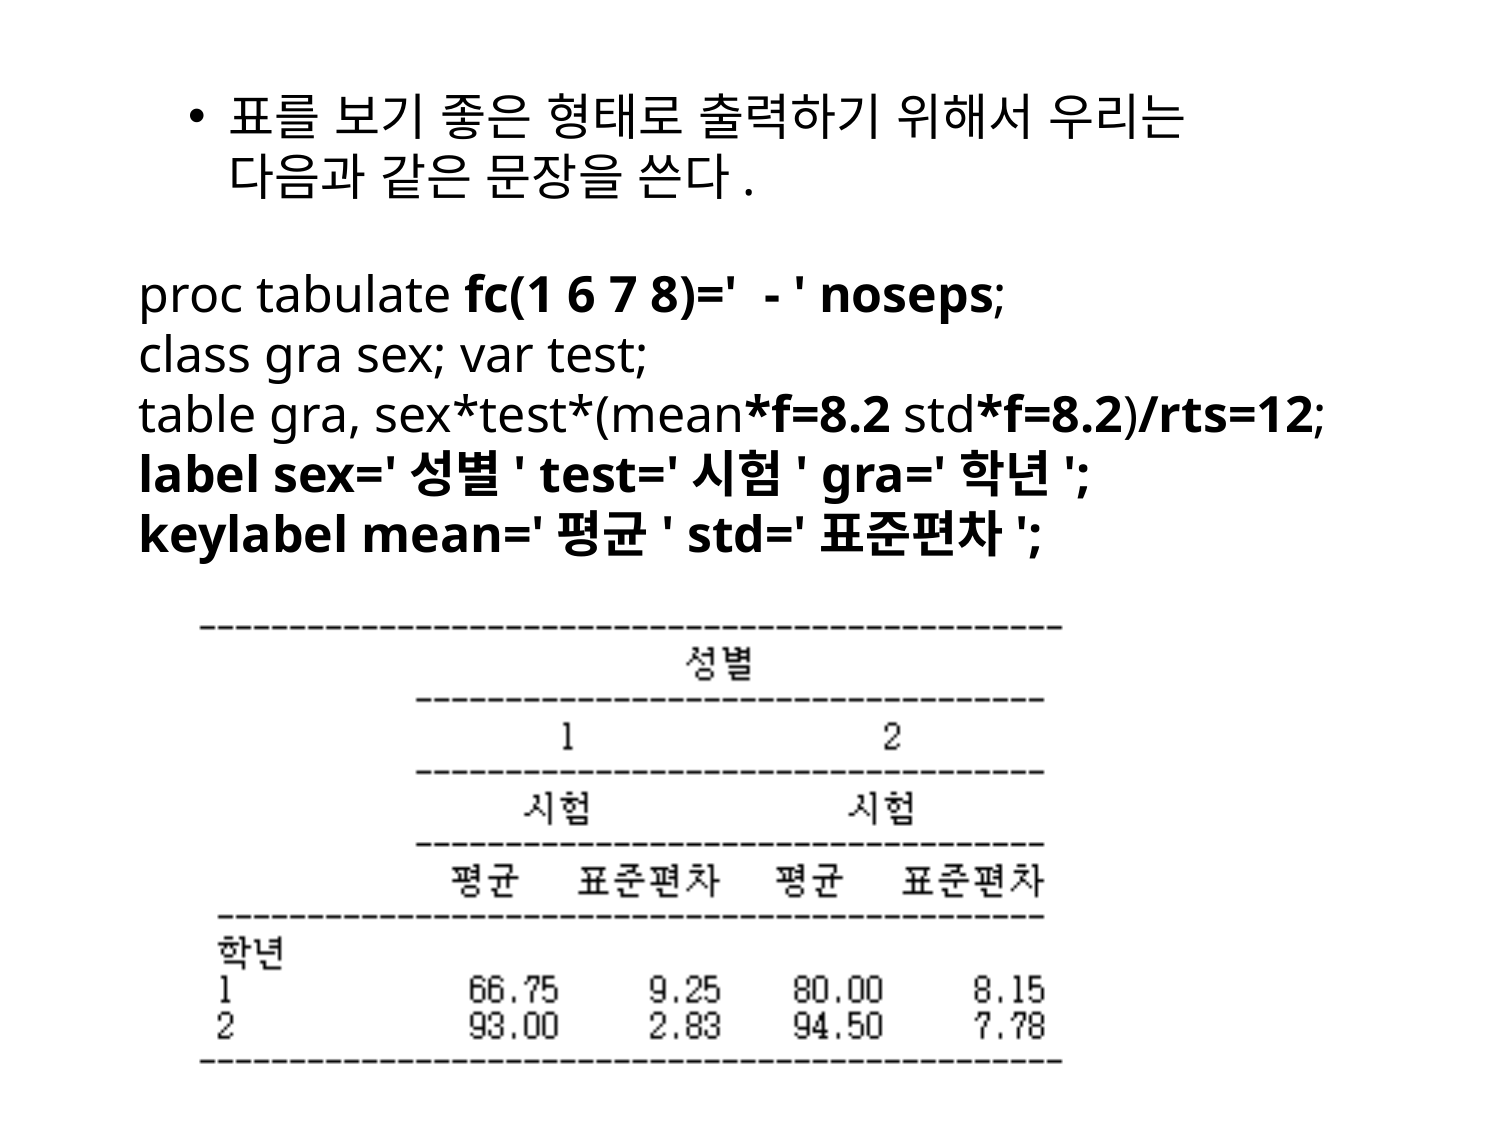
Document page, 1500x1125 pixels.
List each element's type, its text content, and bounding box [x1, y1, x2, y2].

text_box proc tabulate fc(1 6 7 8)=' - ' noseps; class gra sex; var test; table gra, sex*test*(mean*f=8.2 std*f=8.2)/rts=12; label sex='성별' test='시험' gra='학년'; keylabel mean='평균' std='표준편차'; [123, 255, 1459, 571]
picture [170, 597, 1081, 1088]
text_box 표를 보기 좋은 형태로 출력하기 위해서 우리는 다음과 같은 문장을 쓴다. [173, 78, 1216, 213]
